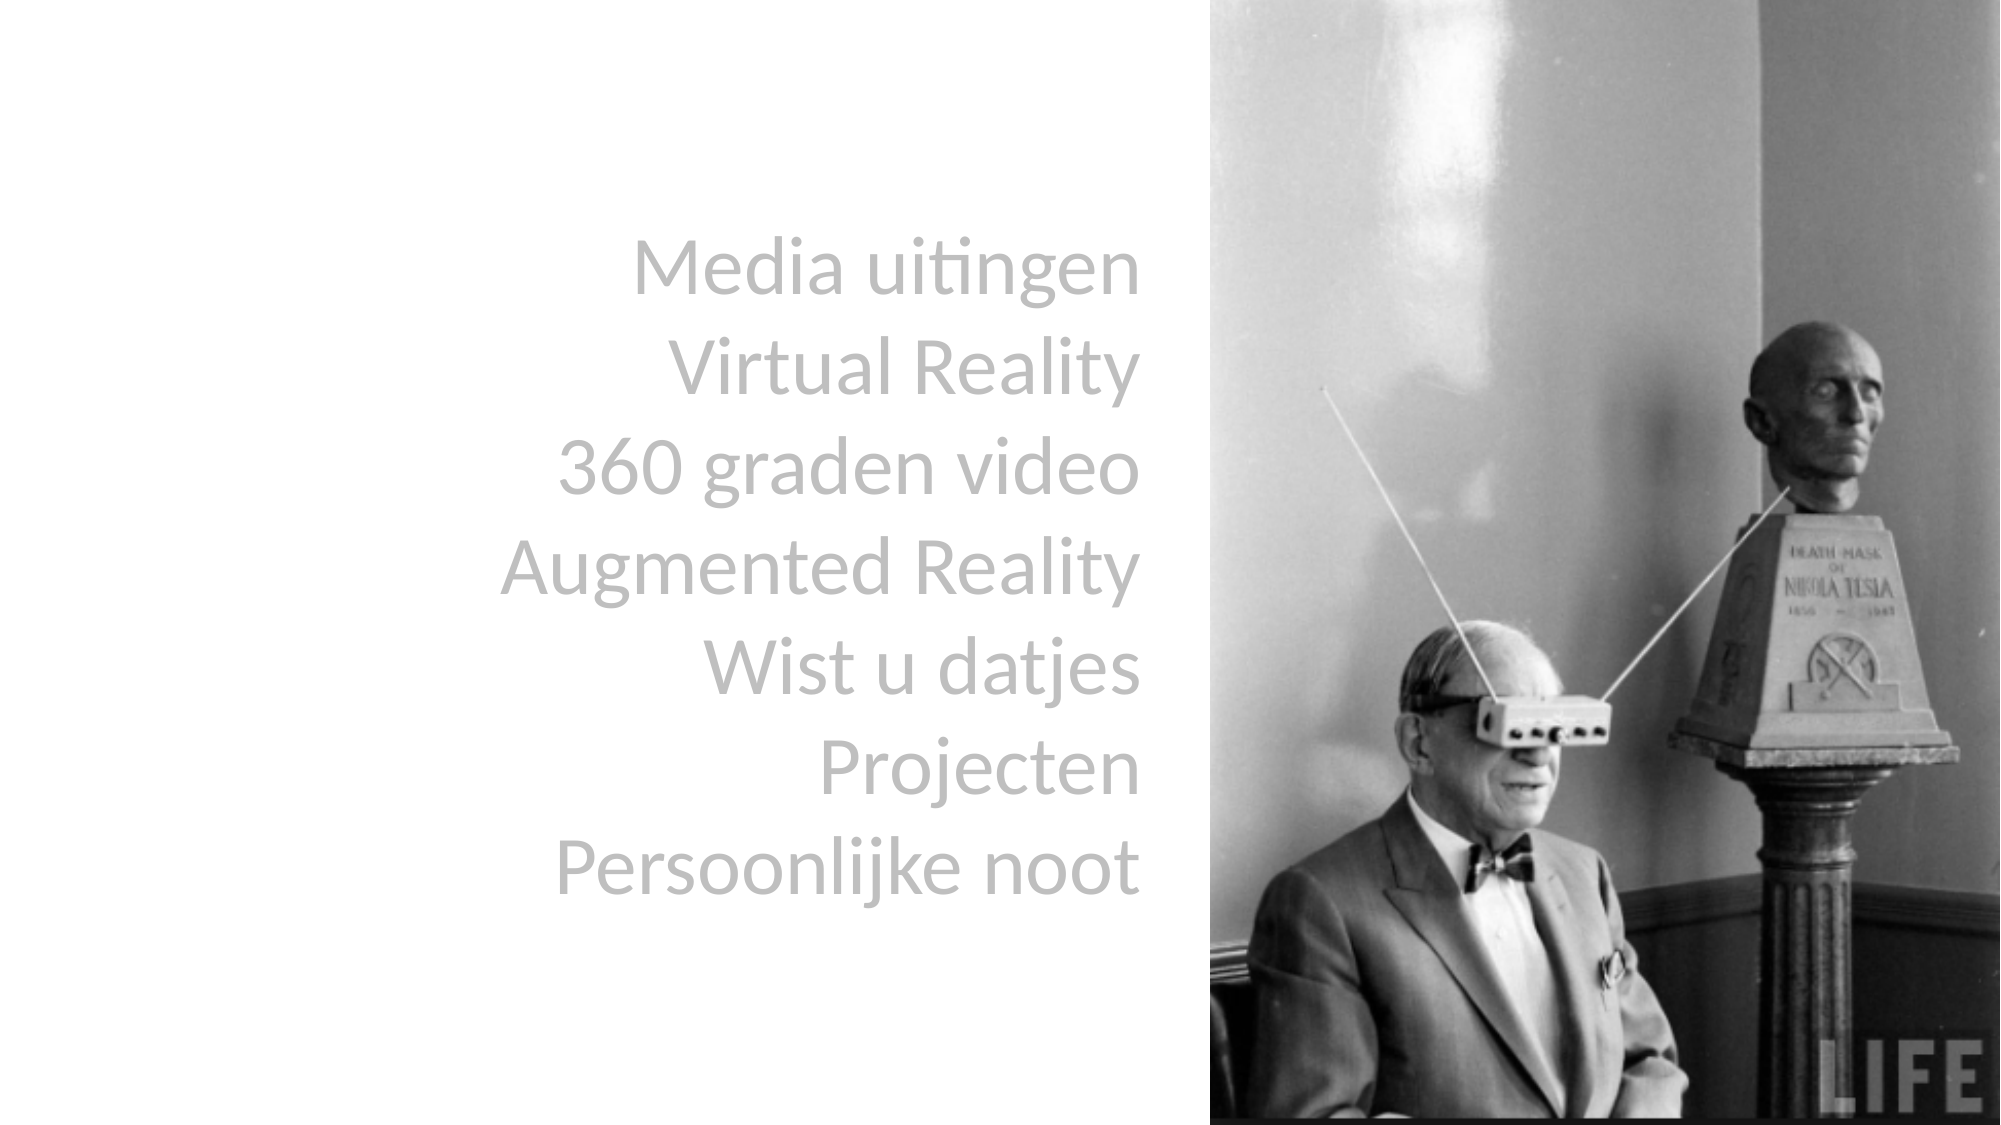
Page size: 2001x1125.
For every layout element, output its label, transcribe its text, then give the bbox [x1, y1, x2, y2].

picture [1210, 0, 2000, 1125]
text_box Media uitingen Virtual Reality 360 graden video Augmented Reality Wist u datjes Projecten Persoonlijke noot [232, 203, 1158, 964]
